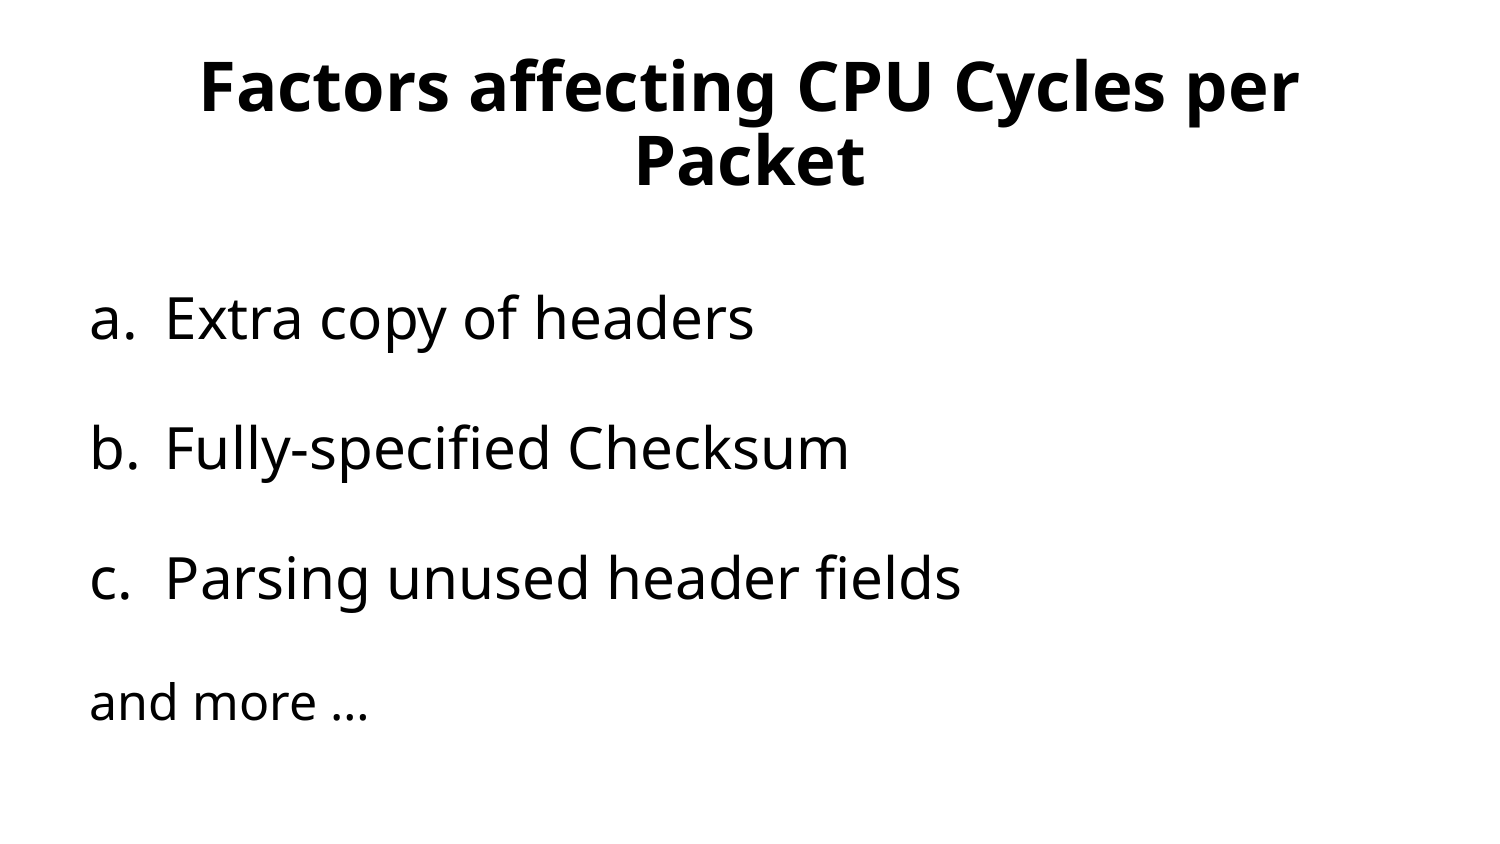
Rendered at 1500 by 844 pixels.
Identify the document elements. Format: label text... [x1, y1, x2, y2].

text_box Extra copy of headers Fully-specified Checksum Parsing unused header fields and more … [75, 223, 1318, 789]
title Factors affecting CPU Cycles per Packet [103, 44, 1397, 208]
